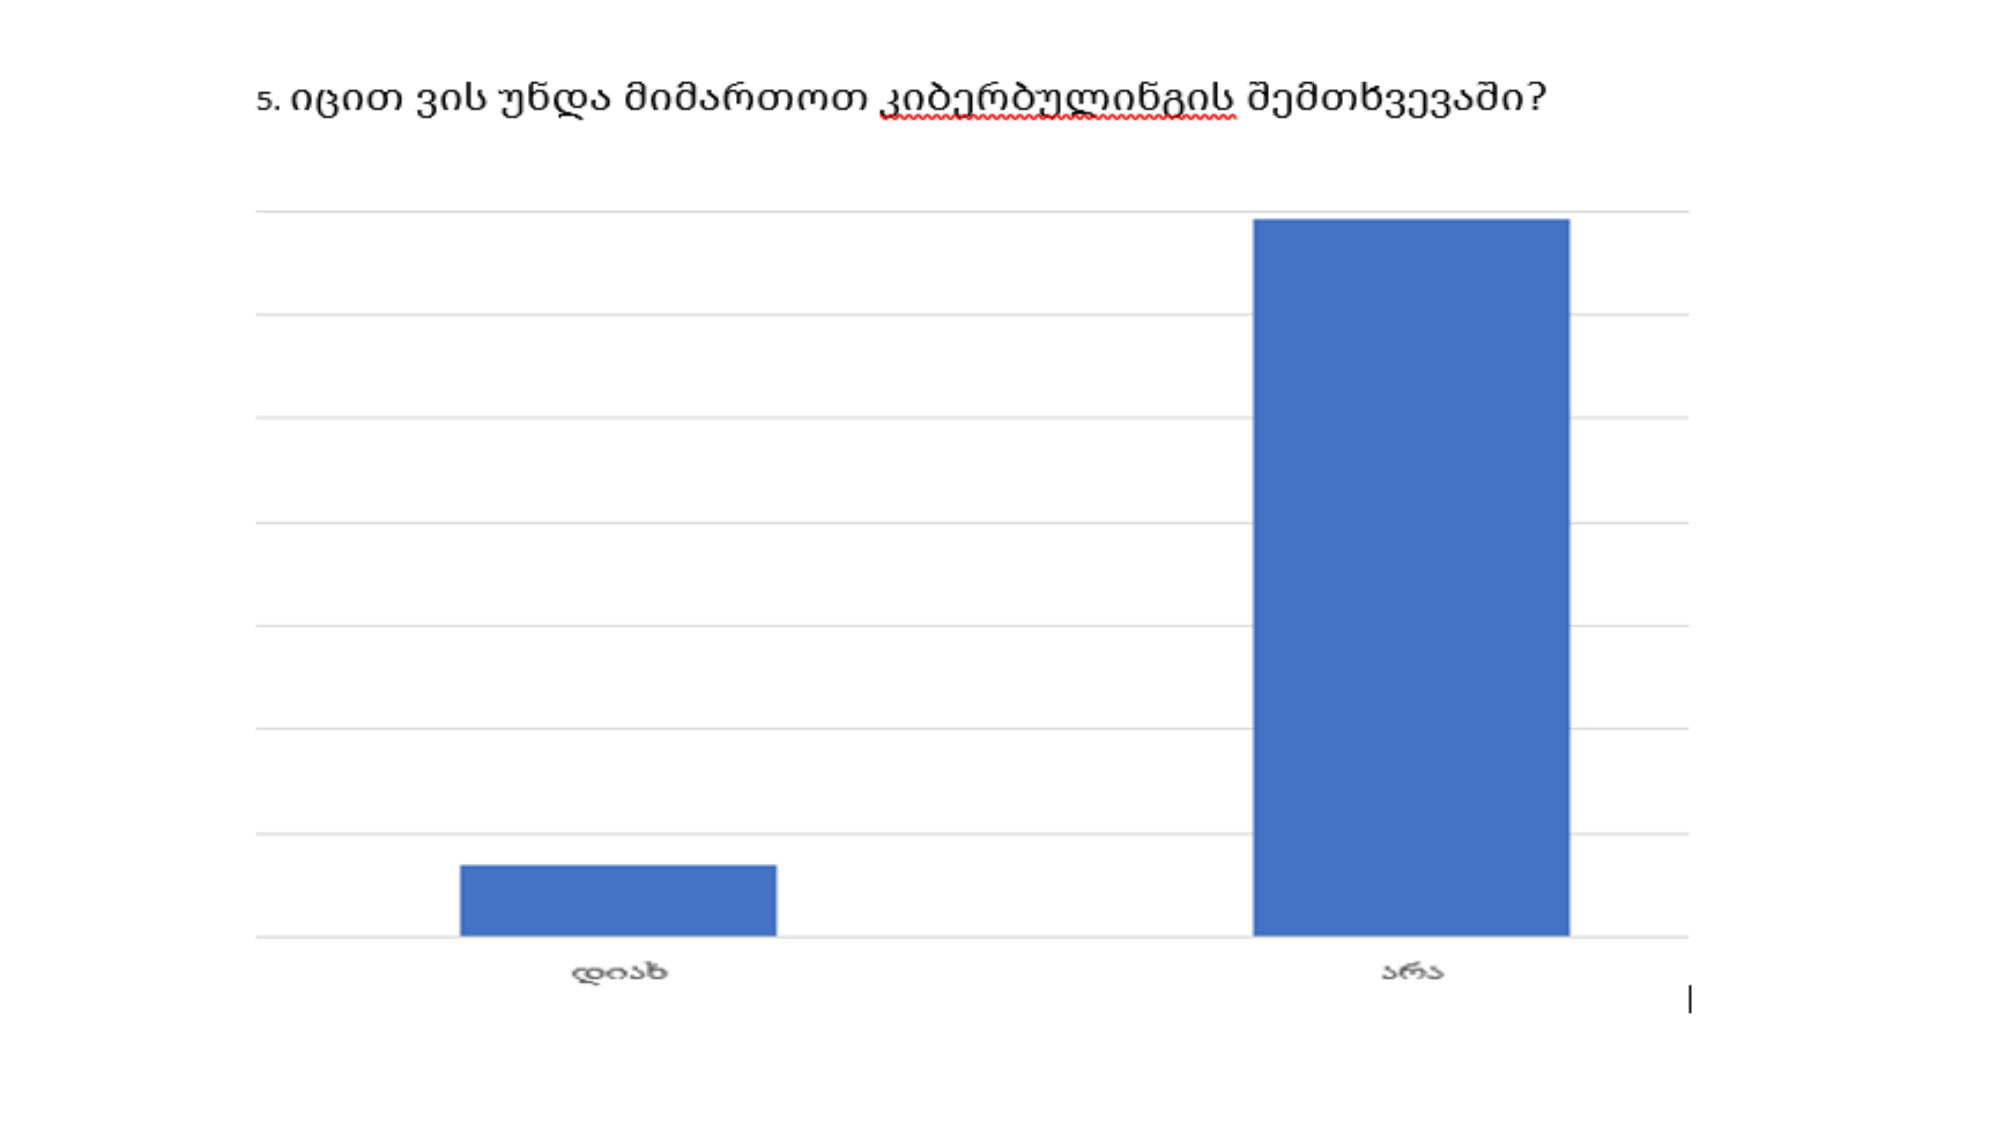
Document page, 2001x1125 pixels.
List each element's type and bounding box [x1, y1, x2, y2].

list [141, 36, 1870, 1050]
